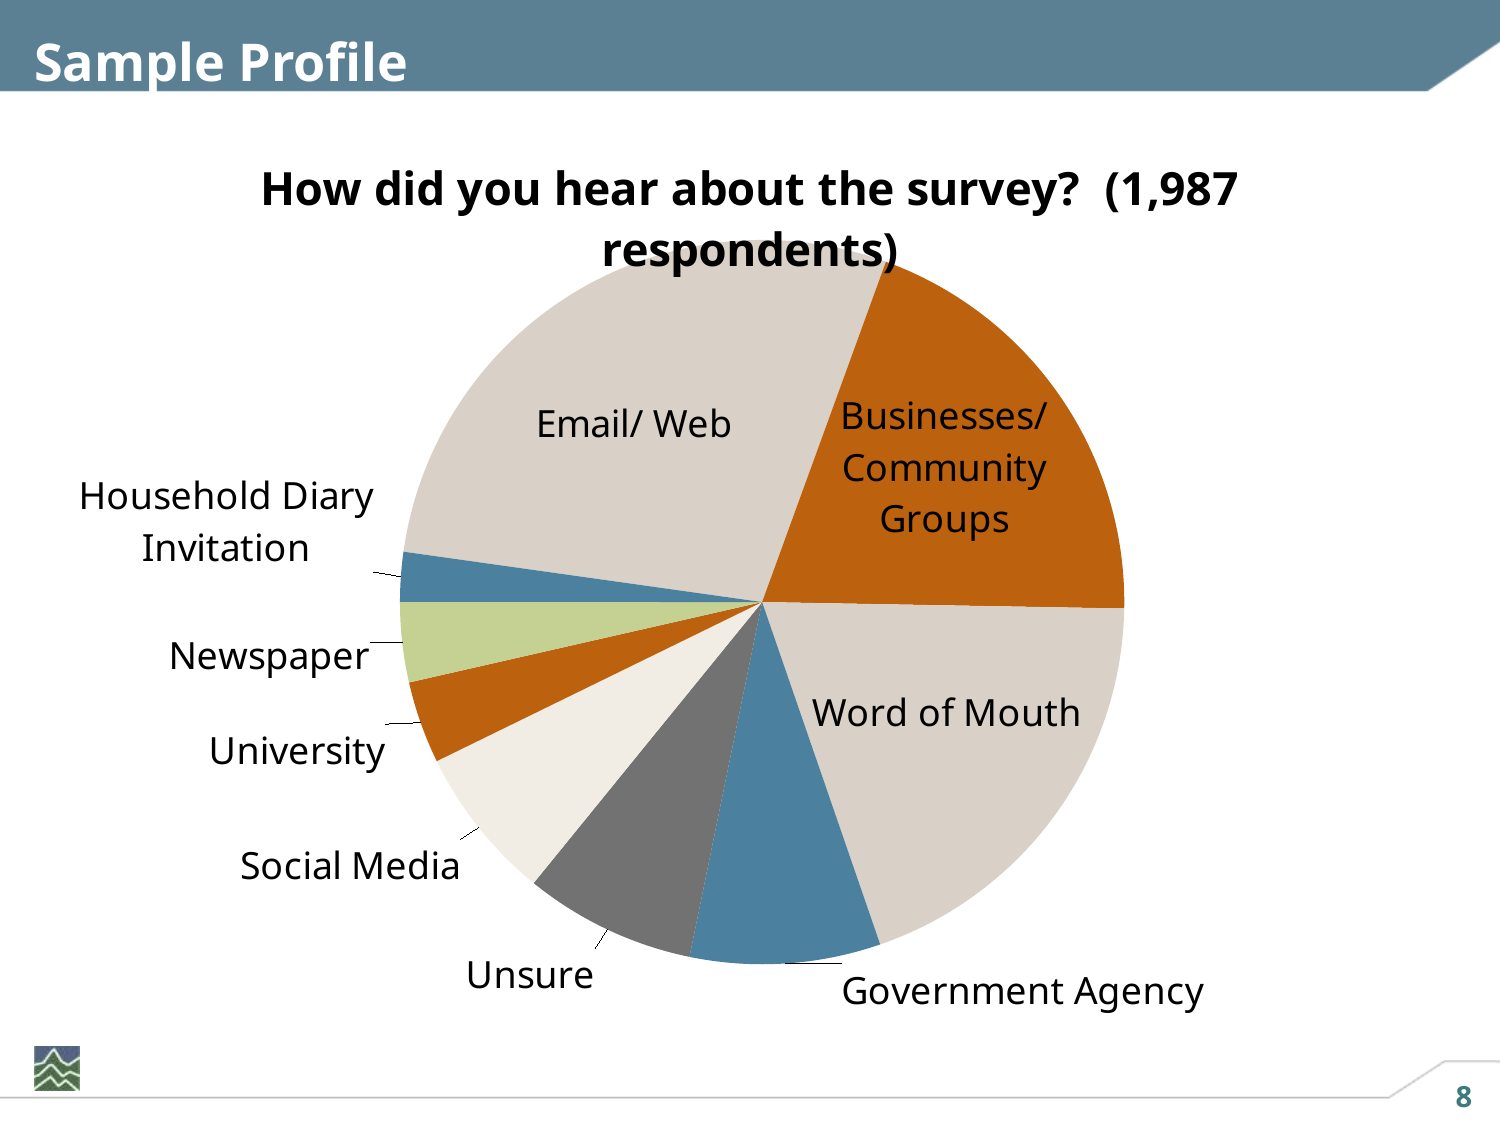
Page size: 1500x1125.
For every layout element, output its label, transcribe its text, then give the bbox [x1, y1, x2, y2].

picture [0, 1051, 1500, 1125]
picture [34, 1051, 80, 1091]
chart [0, 116, 1500, 1051]
title Sample Profile [33, 11, 1426, 100]
picture [0, 0, 1500, 116]
